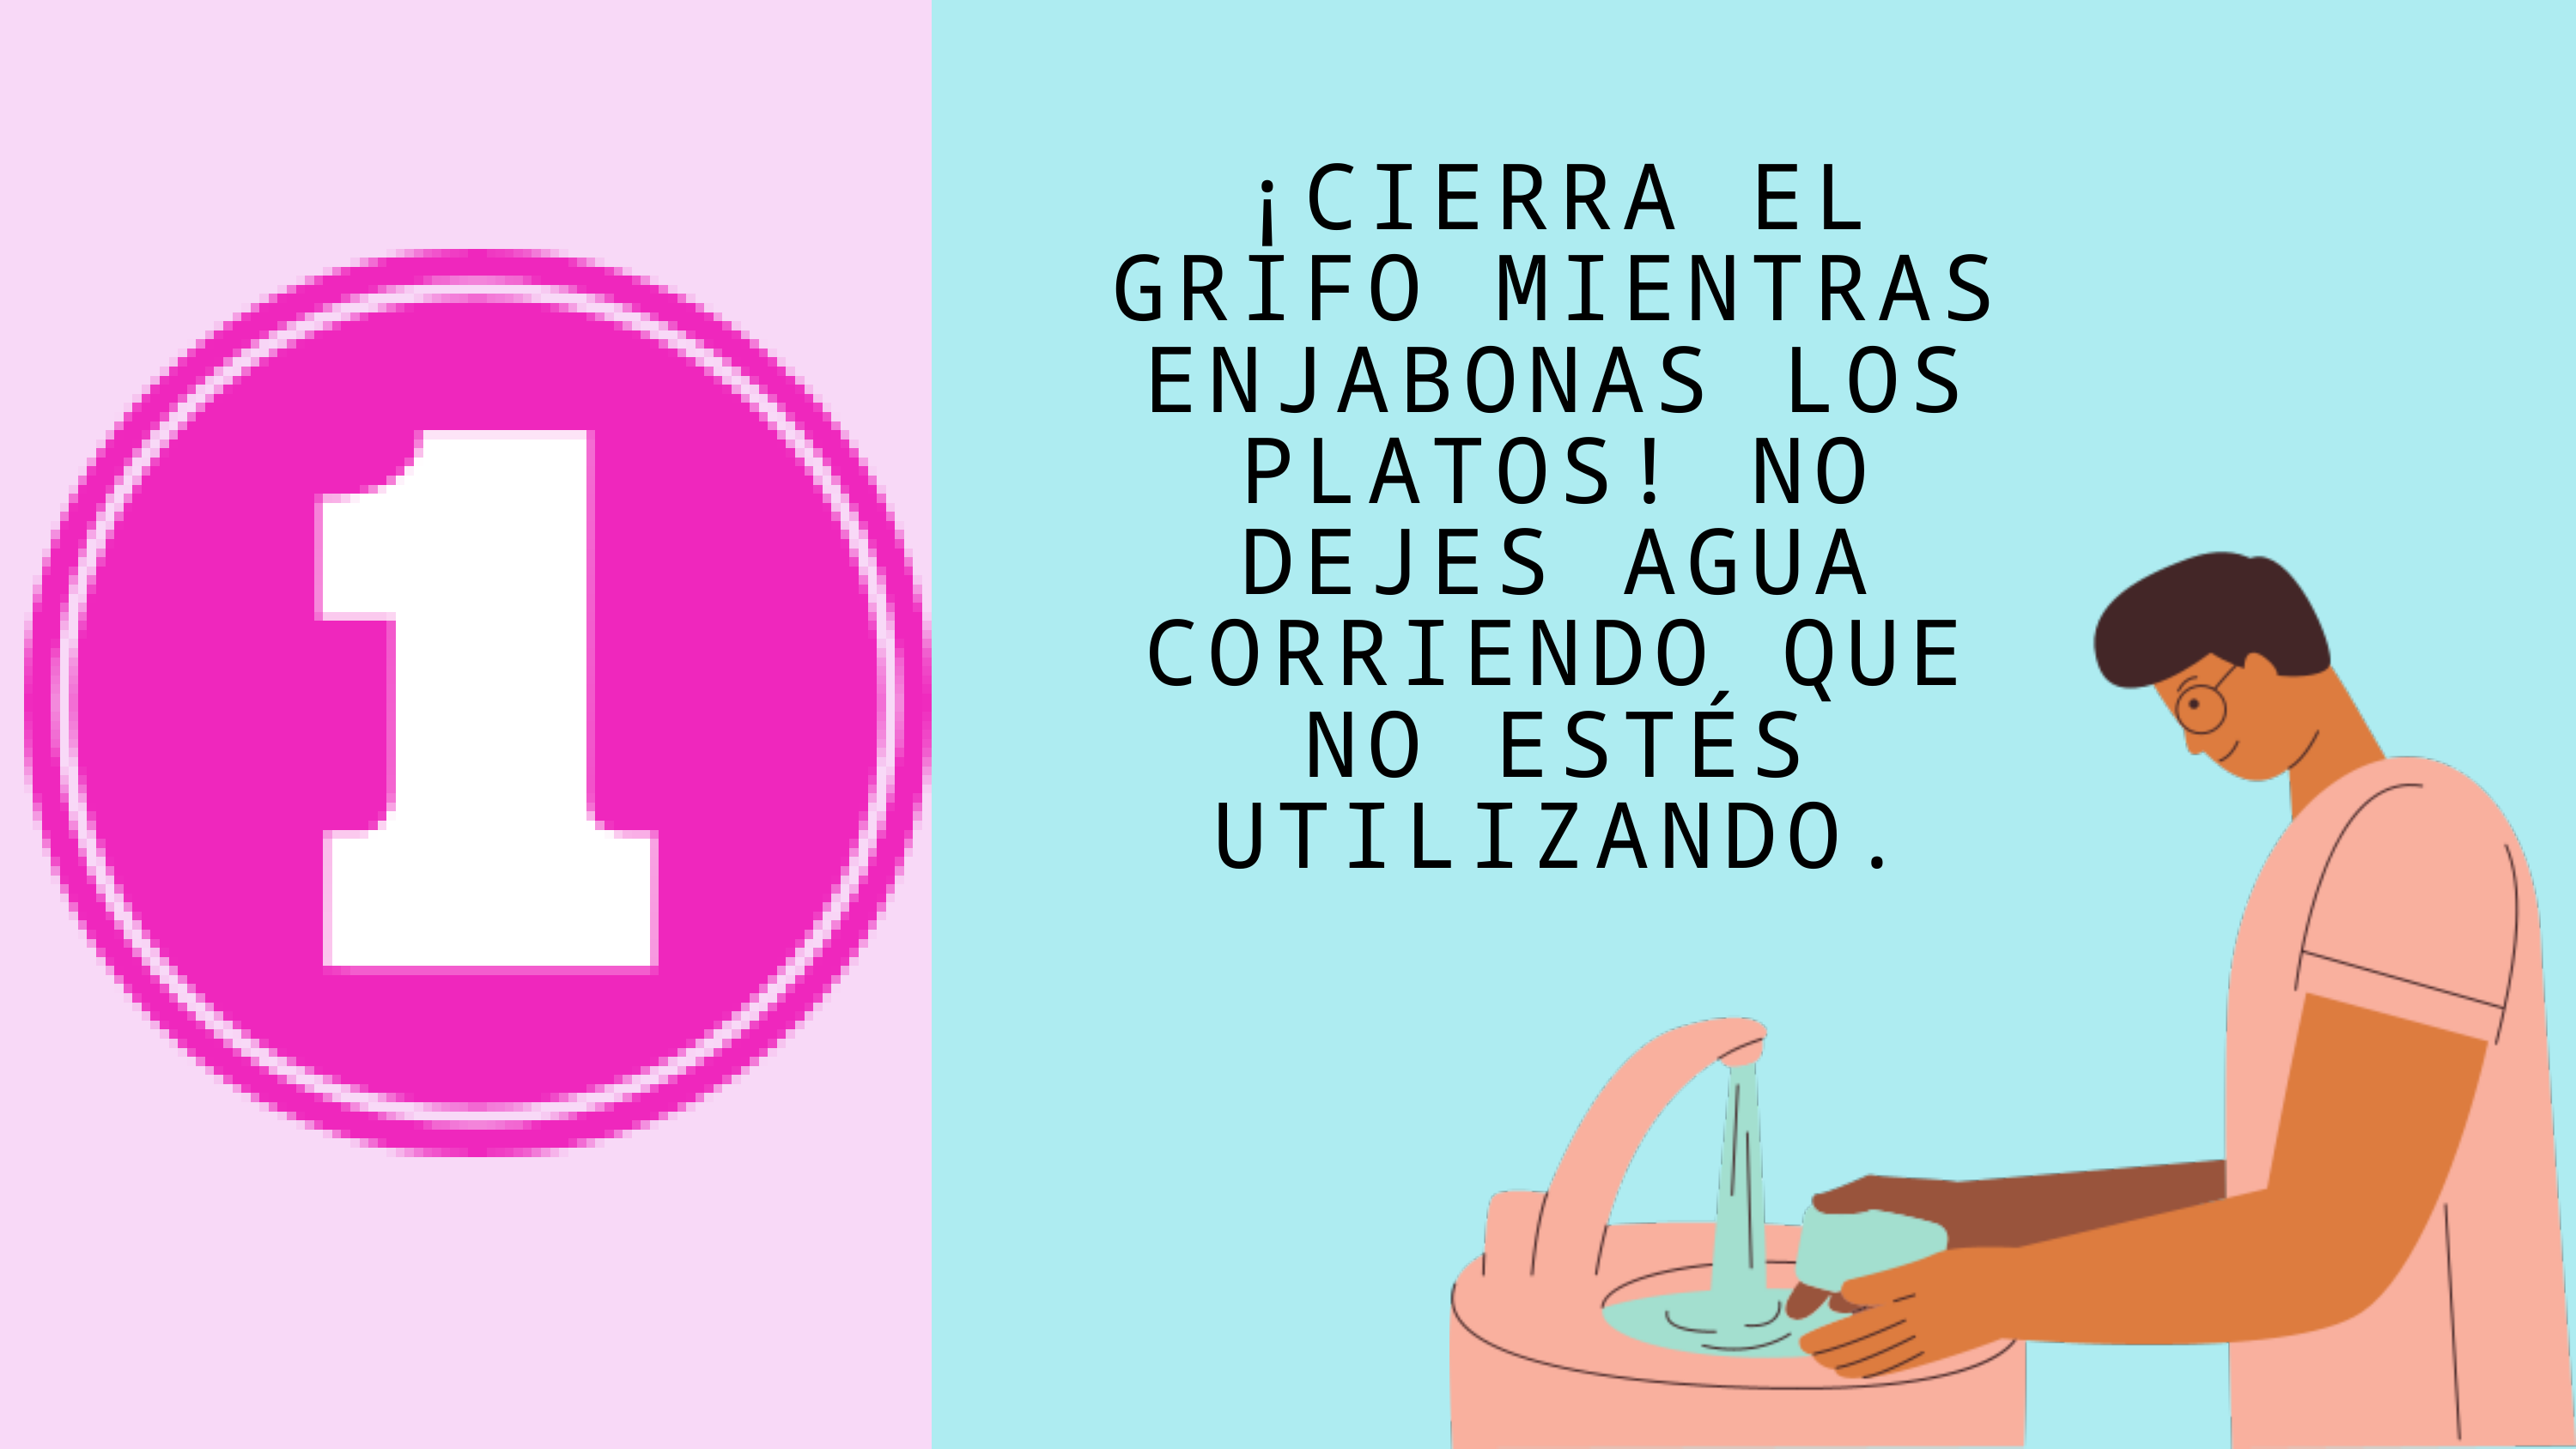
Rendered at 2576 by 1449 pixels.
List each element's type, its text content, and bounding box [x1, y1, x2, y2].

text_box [0, 0, 933, 1449]
picture [23, 249, 933, 1157]
picture [1449, 543, 2576, 1449]
text_box ¡CIERRA EL GRIFO MIENTRAS ENJABONAS LOS PLATOS! NO DEJES AGUA CORRIENDO QUE NO ESTÉS UTILIZANDO. [1052, 156, 2067, 887]
